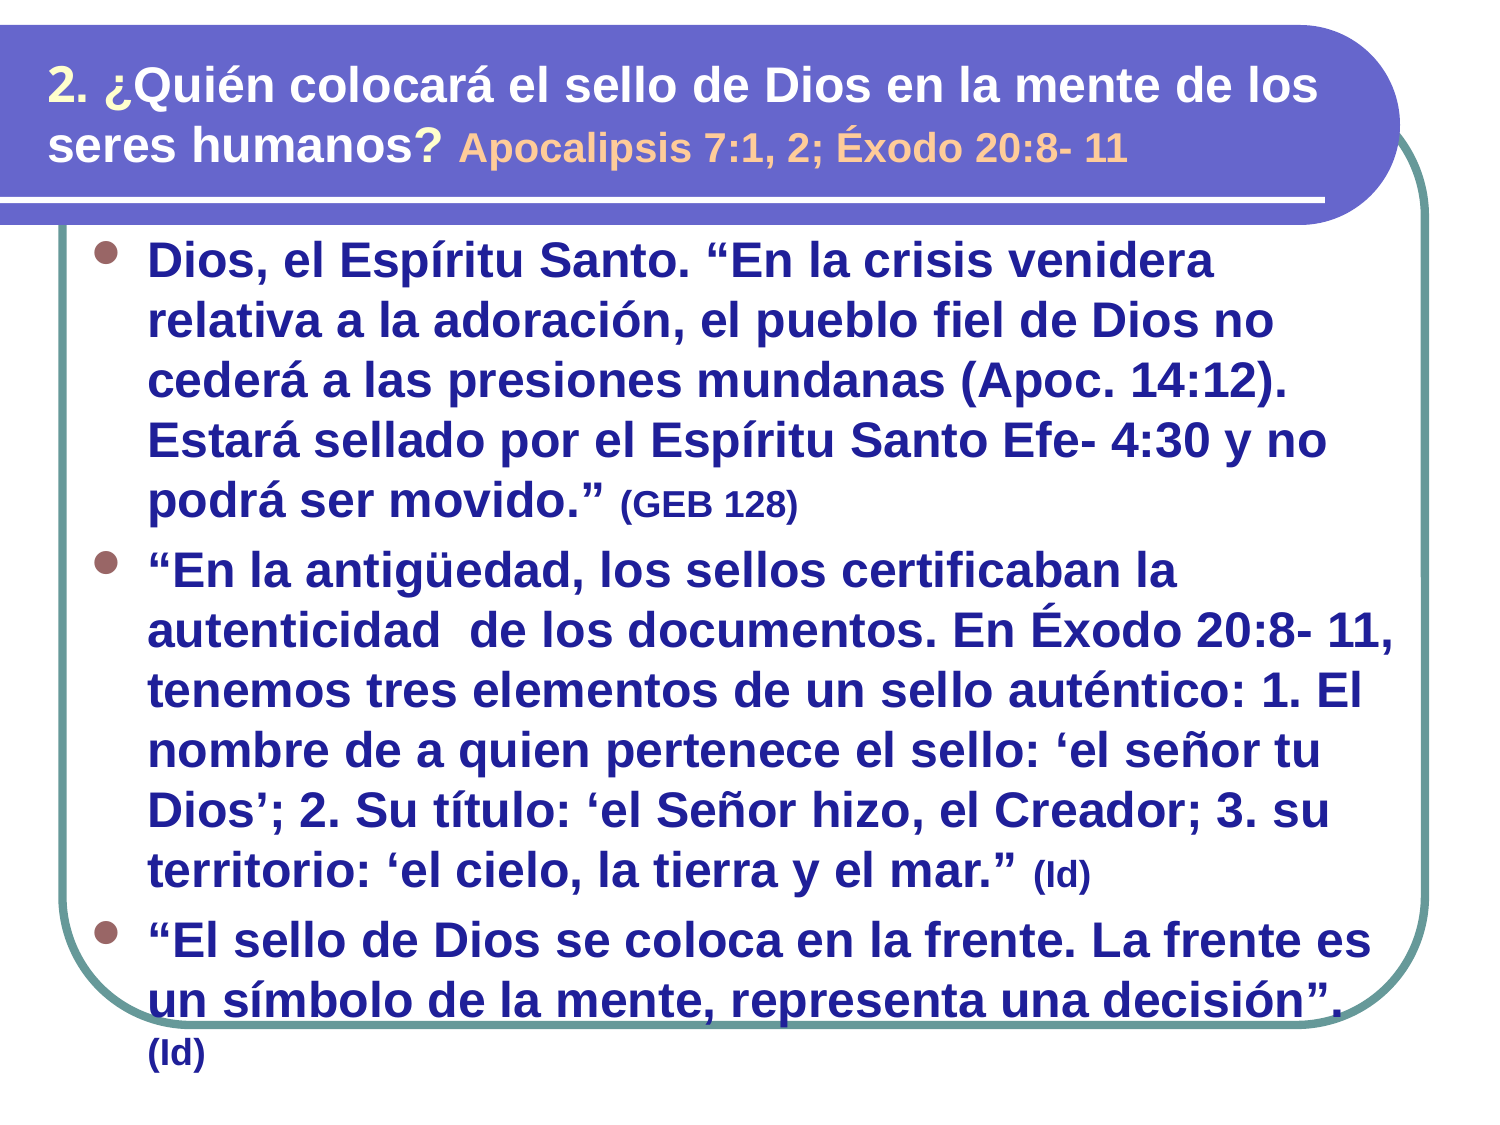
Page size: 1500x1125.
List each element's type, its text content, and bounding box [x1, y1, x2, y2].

title 2. ¿Quién colocará el sello de Dios en la mente de los seres humanos? Apocalipsis 7:1, 2; Éxodo 20:8- 11 [31, 37, 1348, 188]
list Dios, el Espíritu Santo. “En la crisis venidera relativa a la adoración, el pueblo fiel de Dios no cederá a las presiones mundanas (Apoc. 14:12). Estará sellado por el Espíritu Santo Efe- 4:30 y no podrá ser movido.” (GEB 128) “En la antigüedad, los sellos certificaban la autenticidad de los documentos. En Éxodo 20:8- 11, tenemos tres elementos de un sello auténtico: 1. El nombre de a quien pertenece el sello: ‘el señor tu Dios’; 2. Su título: ‘el Señor hizo, el Creador; 3. su territorio: ‘el cielo, la tierra y el mar.” (Id) “El sello de Dios se coloca en la frente. La frente es un símbolo de la mente, representa una decisión”. (Id) [75, 219, 1412, 1024]
